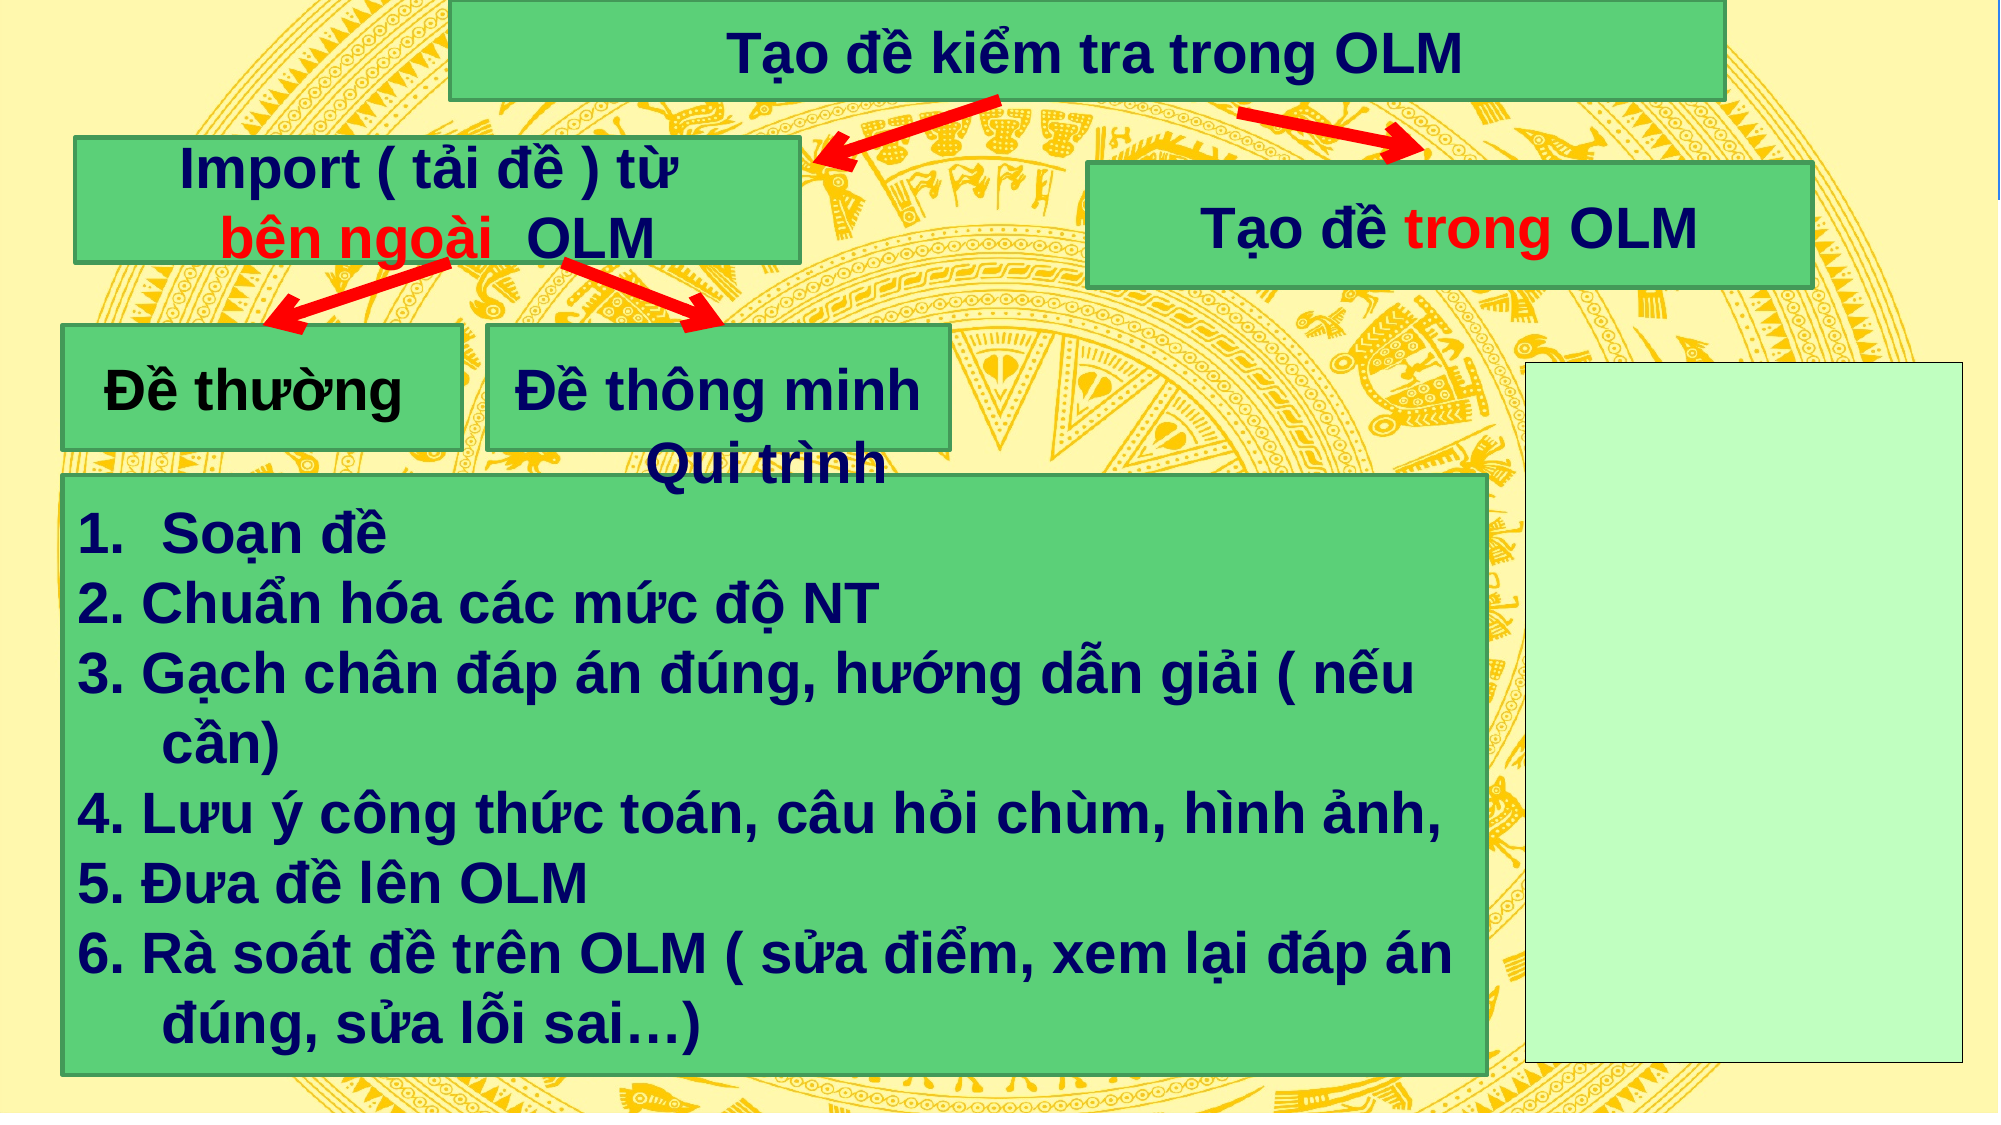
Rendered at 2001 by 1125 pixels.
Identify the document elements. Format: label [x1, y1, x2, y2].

text_box [562, 262, 726, 326]
text_box [812, 99, 1001, 163]
text_box [262, 262, 451, 326]
text_box [1237, 112, 1426, 151]
picture [0, 0, 1998, 1113]
